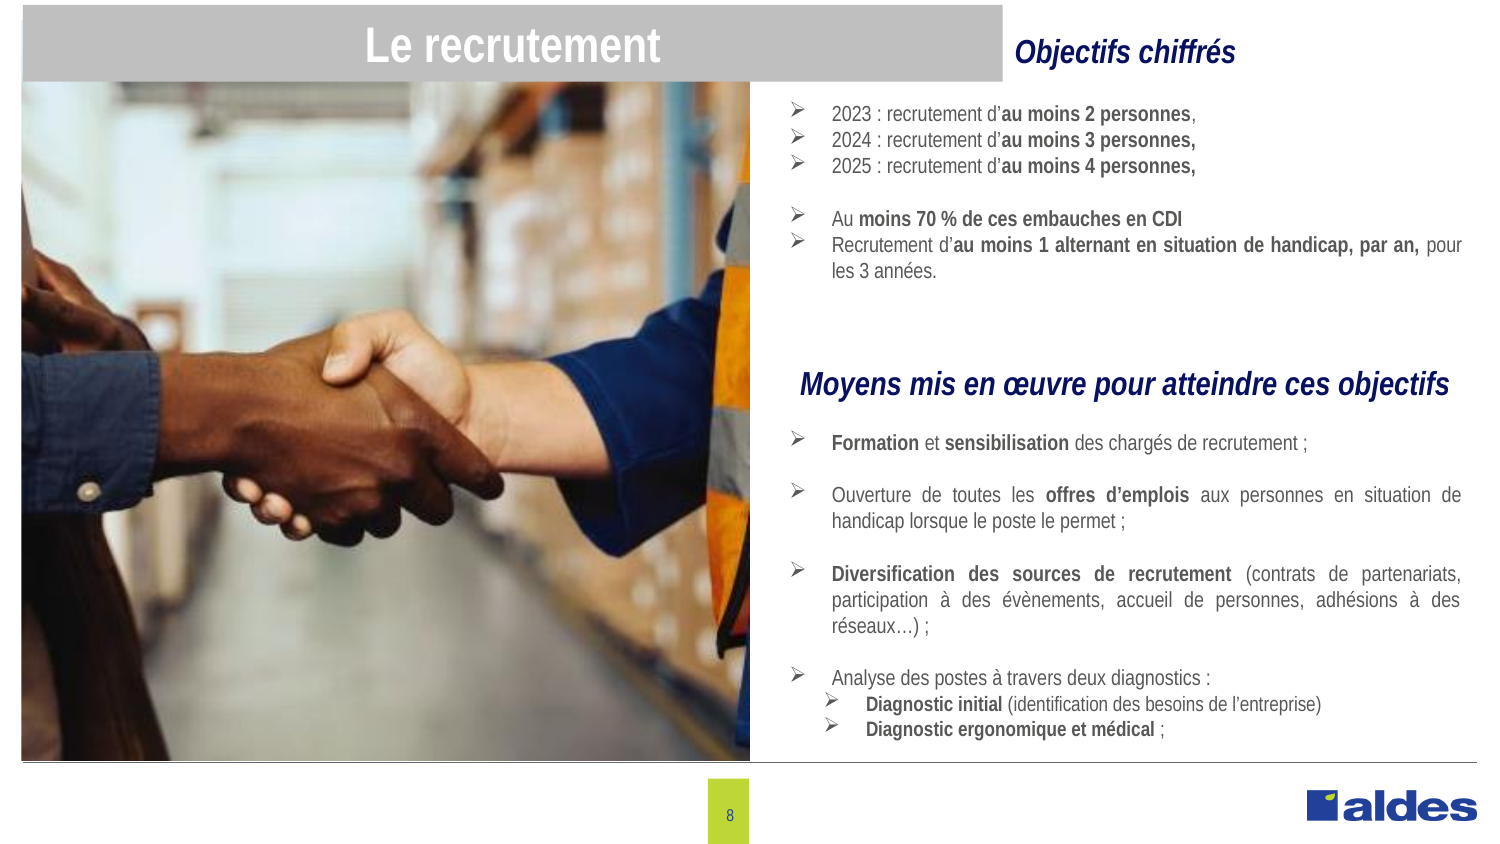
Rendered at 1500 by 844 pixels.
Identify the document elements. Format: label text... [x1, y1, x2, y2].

picture [21, 20, 750, 761]
text_box Le recrutement [22, 4, 1003, 82]
picture [1307, 790, 1477, 821]
list Objectifs chiffrés 2023 : recrutement d’au moins 2 personnes, 2024 : recrutement d’au moins 3 personnes, 2025 : recrutement d’au moins 4 personnes, Au moins 70 % de ces embauches en CDI Recrutement d’au moins 1 alternant en situation de handicap, par an, pour les 3 années. Moyens mis en œuvre pour atteindre ces objectifs Formation et sensibilisation des chargés de recrutement ; Ouverture de toutes les offres d’emplois aux personnes en situation de handicap lorsque le poste le permet ; Diversification des sources de recrutement (contrats de partenariats, participation à des évènements, accueil de personnes, adhésions à des réseaux…) ; Analyse des postes à travers deux diagnostics : Diagnostic initial (identification des besoins de l’entreprise) Diagnostic ergonomique et médical ; [774, 22, 1477, 762]
